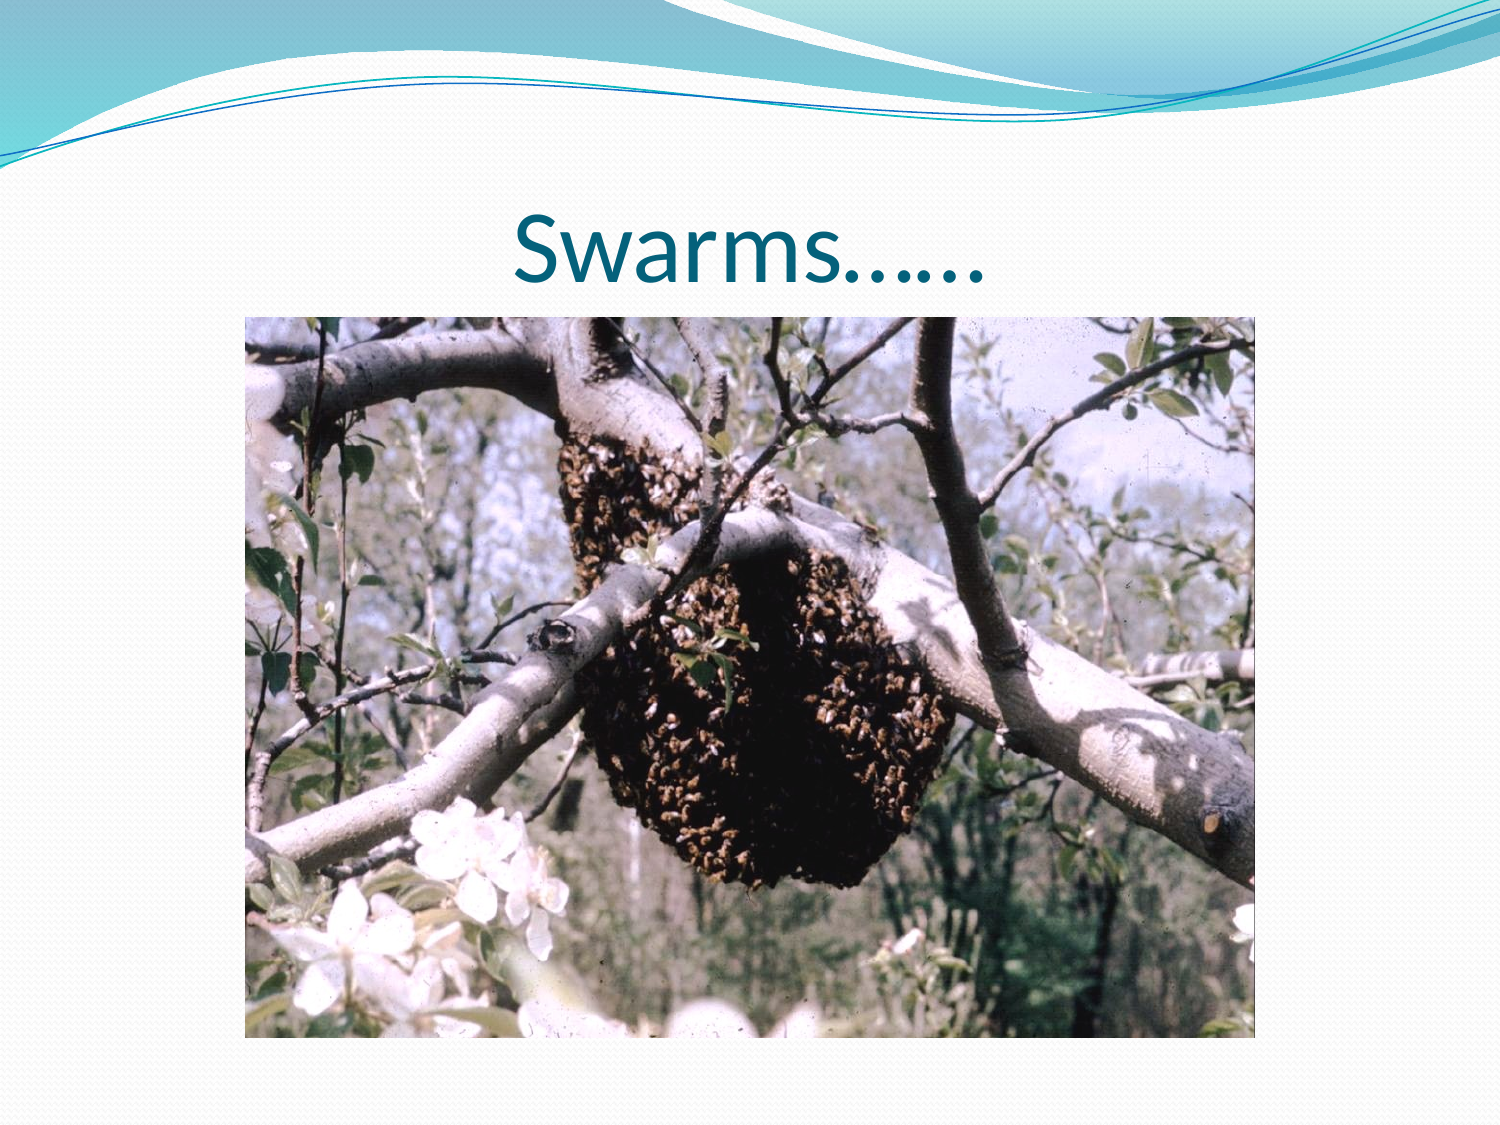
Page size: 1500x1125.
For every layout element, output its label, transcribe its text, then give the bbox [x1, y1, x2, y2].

title Swarms…… [75, 115, 1425, 303]
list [245, 317, 1255, 1038]
